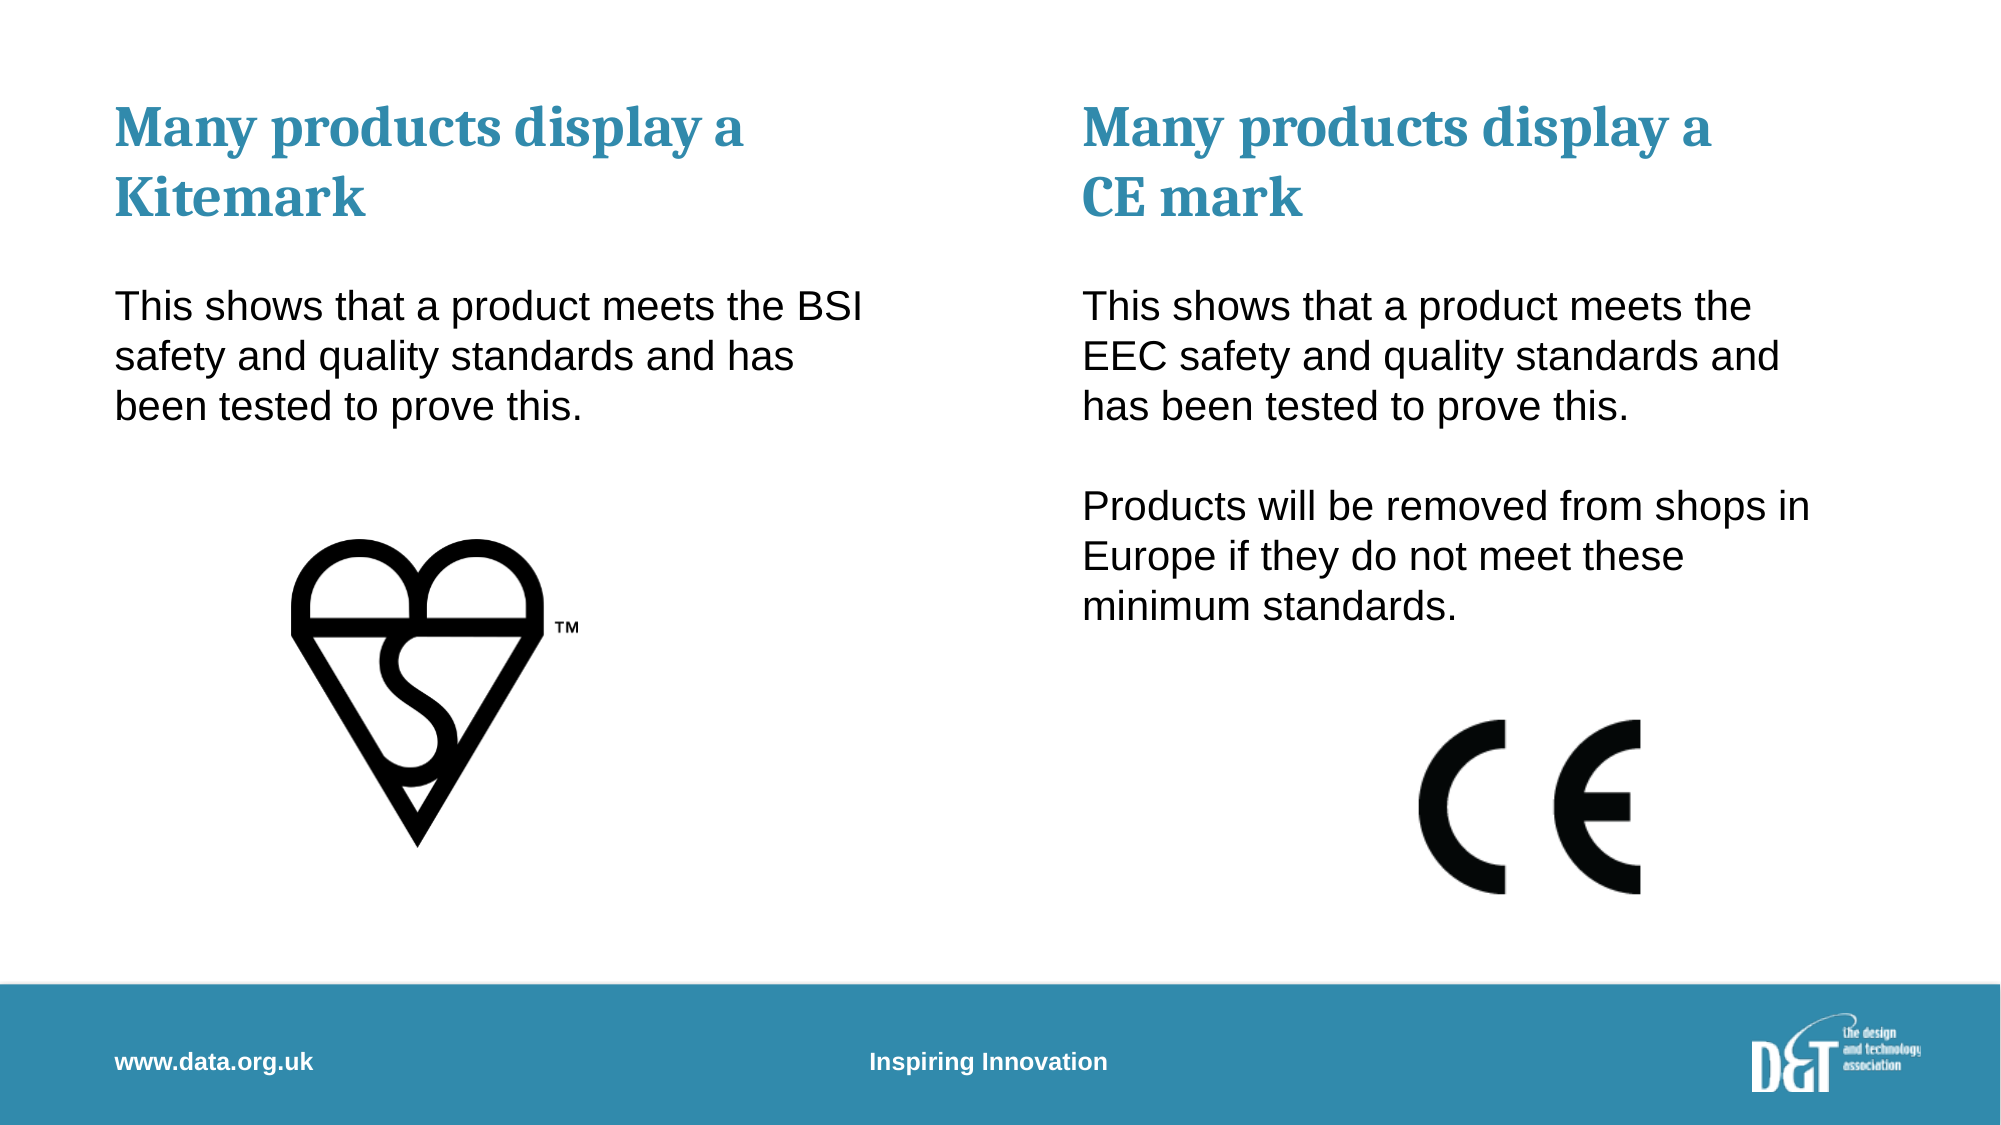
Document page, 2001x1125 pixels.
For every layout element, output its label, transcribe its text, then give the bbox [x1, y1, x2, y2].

text_box Many products display a CE mark This shows that a product meets the EEC safety and quality standards and has been tested to prove this. Products will be removed from shops in Europe if they do not meet these minimum standards. [1067, 81, 1863, 716]
picture [291, 539, 578, 848]
picture [1370, 669, 1691, 944]
text_box Many products display a Kitemark This shows that a product meets the BSI safety and quality standards and has been tested to prove this. [99, 81, 884, 516]
